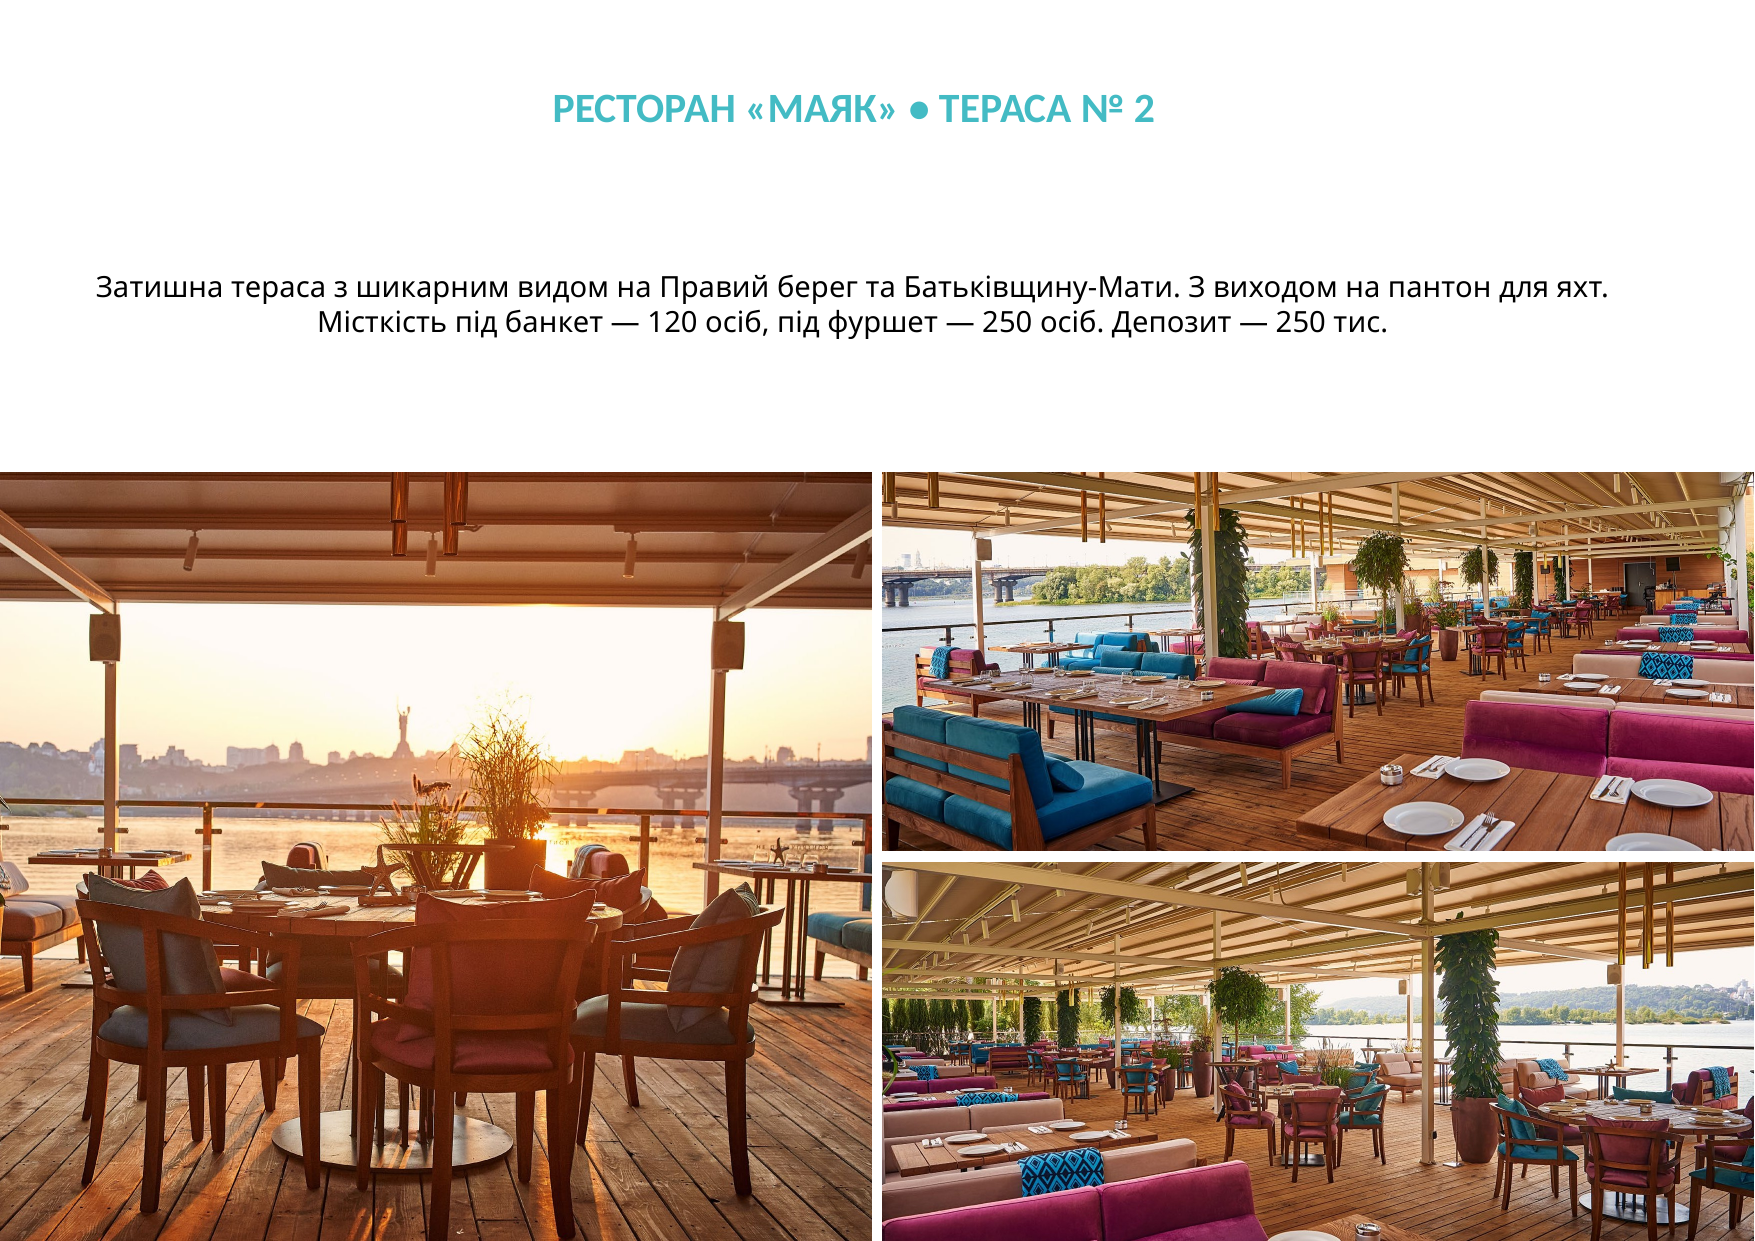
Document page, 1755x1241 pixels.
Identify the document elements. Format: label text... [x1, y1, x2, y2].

title РЕСТОРАН «МАЯК» • ТЕРАСА № 2 [397, 78, 1309, 266]
picture [882, 472, 1755, 851]
picture [0, 472, 872, 1241]
picture [882, 861, 1755, 1241]
text_box Затишна тераса з шикарним видом на Правий берег та Батьківщину-Мати. З виходом на пантон для яхт. Місткість під банкет — 120 осіб, під фуршет — 250 осіб. Депозит — 250 тис. [75, 266, 1631, 339]
